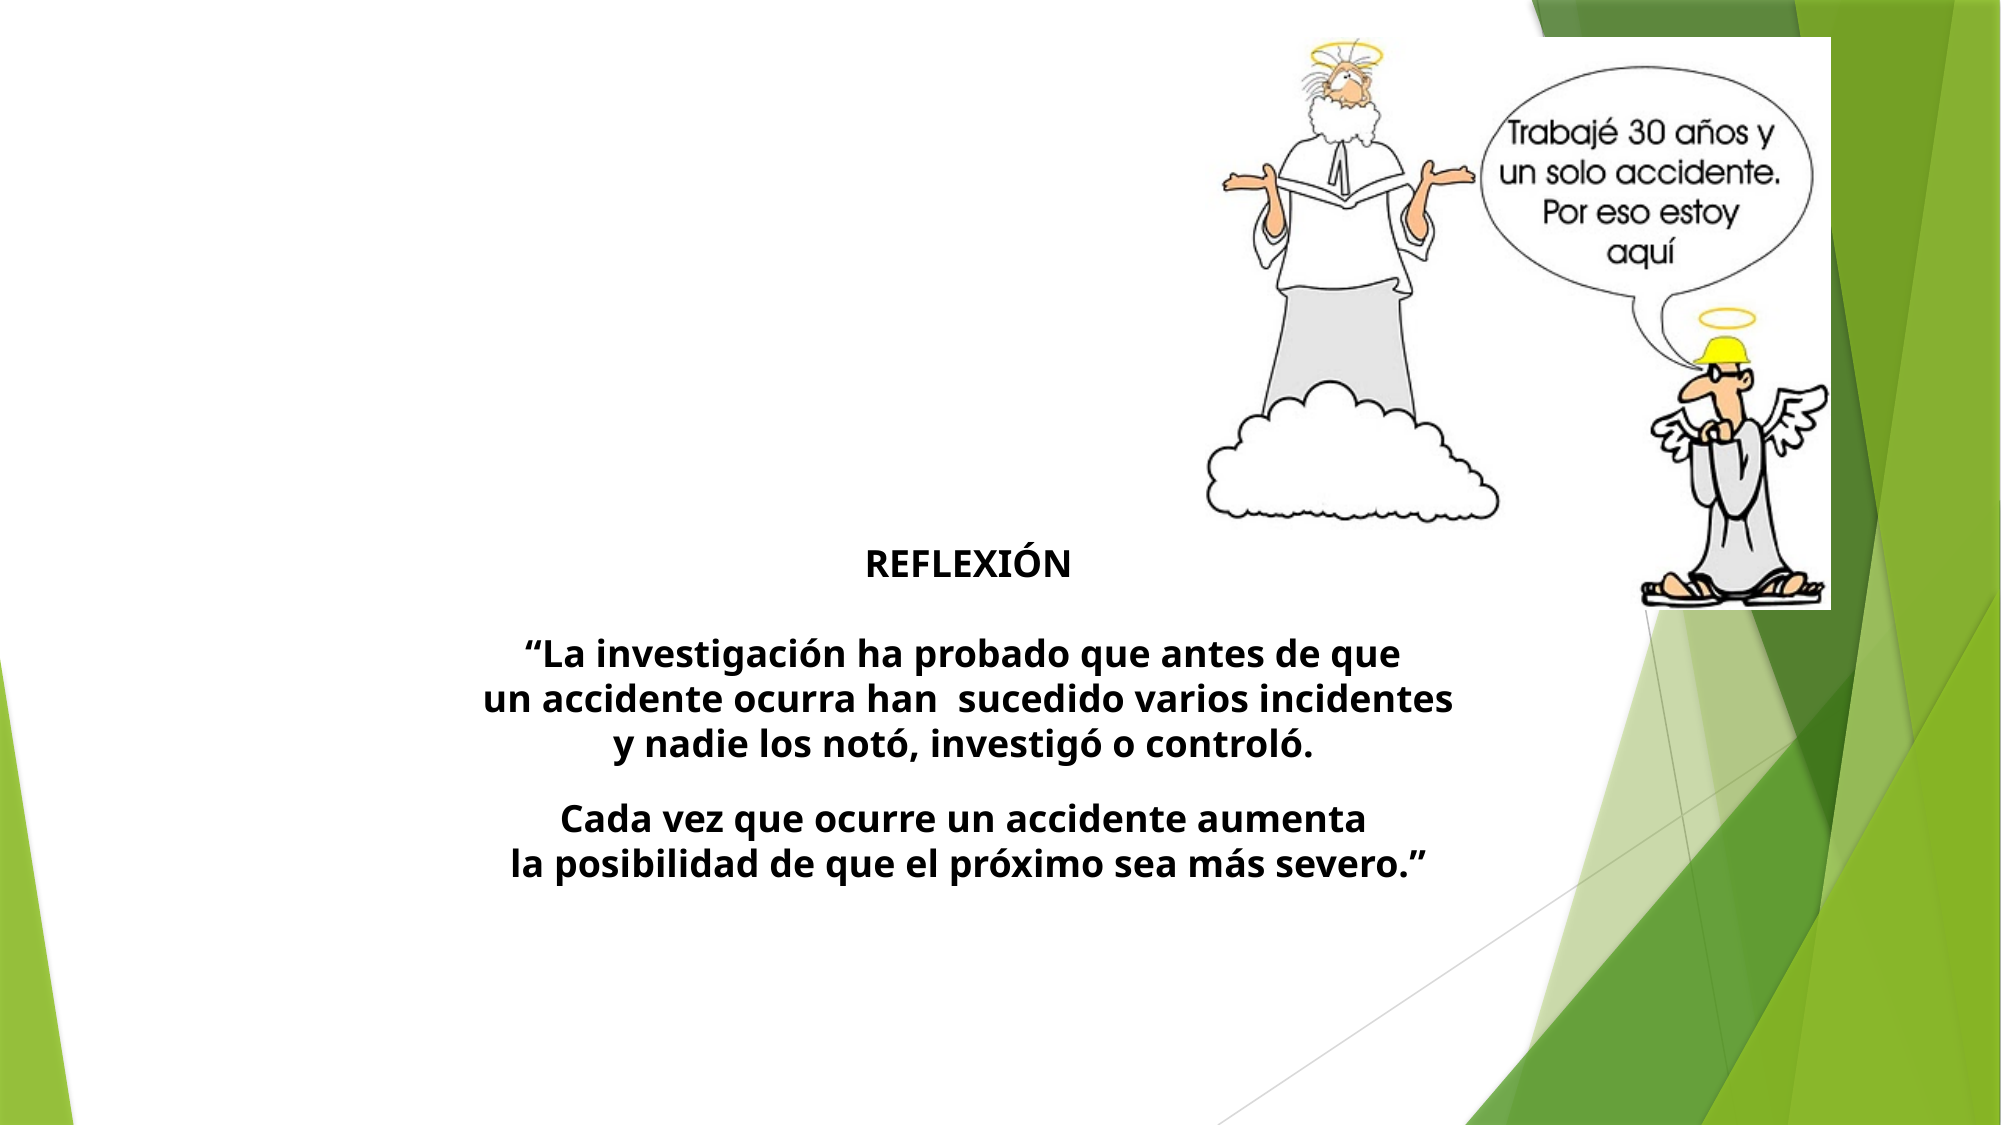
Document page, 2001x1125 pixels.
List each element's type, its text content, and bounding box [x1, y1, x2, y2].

text_box REFLEXIÓN “La investigación ha probado que antes de que un accidente ocurra han sucedido varios incidentes y nadie los notó, investigó o controló. Cada vez que ocurre un accidente aumenta la posibilidad de que el próximo sea más severo.” [0, 532, 2000, 937]
picture [1205, 36, 1832, 610]
